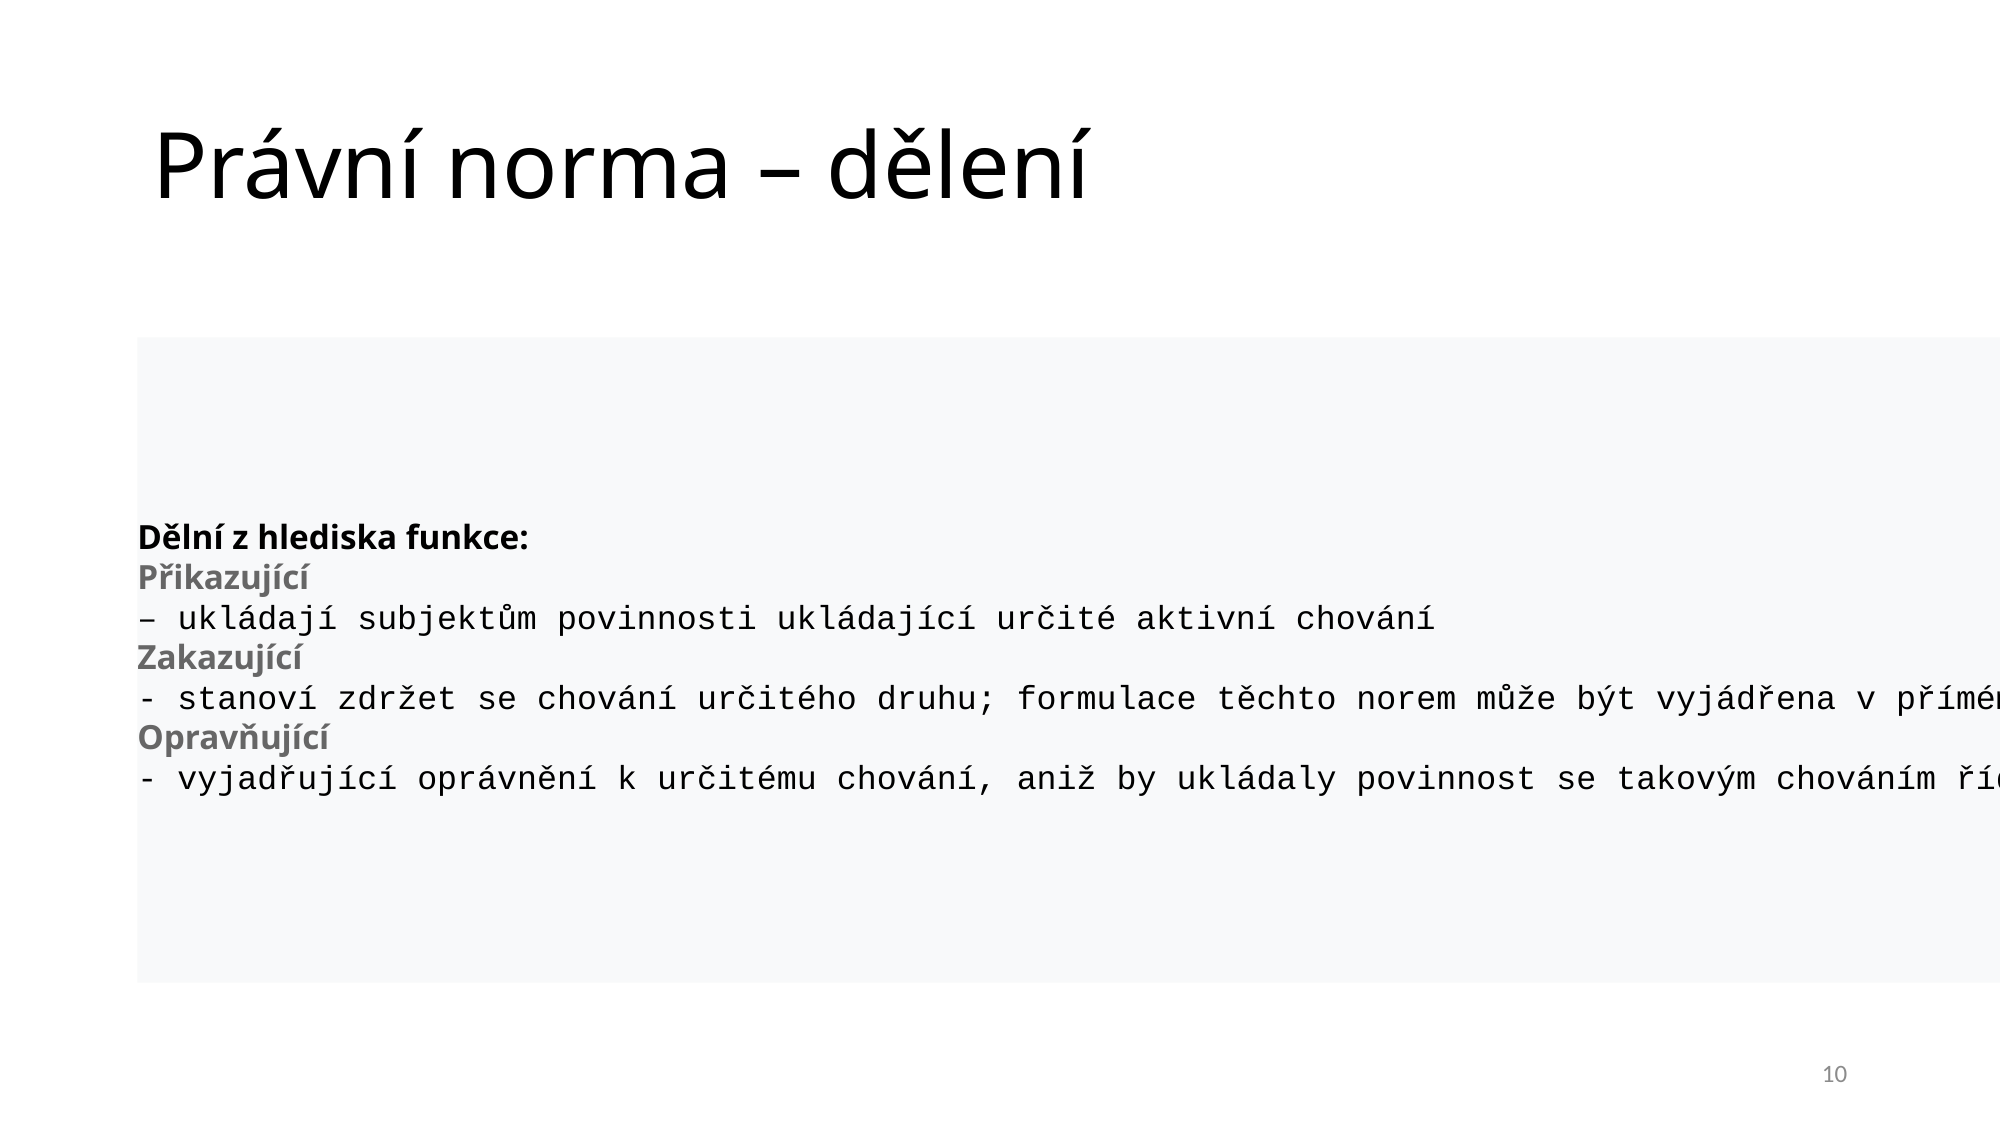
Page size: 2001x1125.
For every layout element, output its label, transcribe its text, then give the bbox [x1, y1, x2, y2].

title Právní norma – dělení [137, 59, 1863, 278]
list Dělní z hlediska funkce: Přikazující – ukládají subjektům povinnosti ukládající určité aktivní chování Zakazující - stanoví zdržet se chování určitého druhu; formulace těchto norem může být vyjádřena v přímém zákazu (zakazuje se, nelze, nesmí,…) nebo formulací zákonodárce, že si nepřeje určité protispolečenské chování Opravňující - vyjadřující oprávnění k určitému chování, aniž by ukládaly povinnost se takovým chováním řídit [137, 337, 2000, 983]
slide_number 10 [1412, 1042, 1863, 1103]
